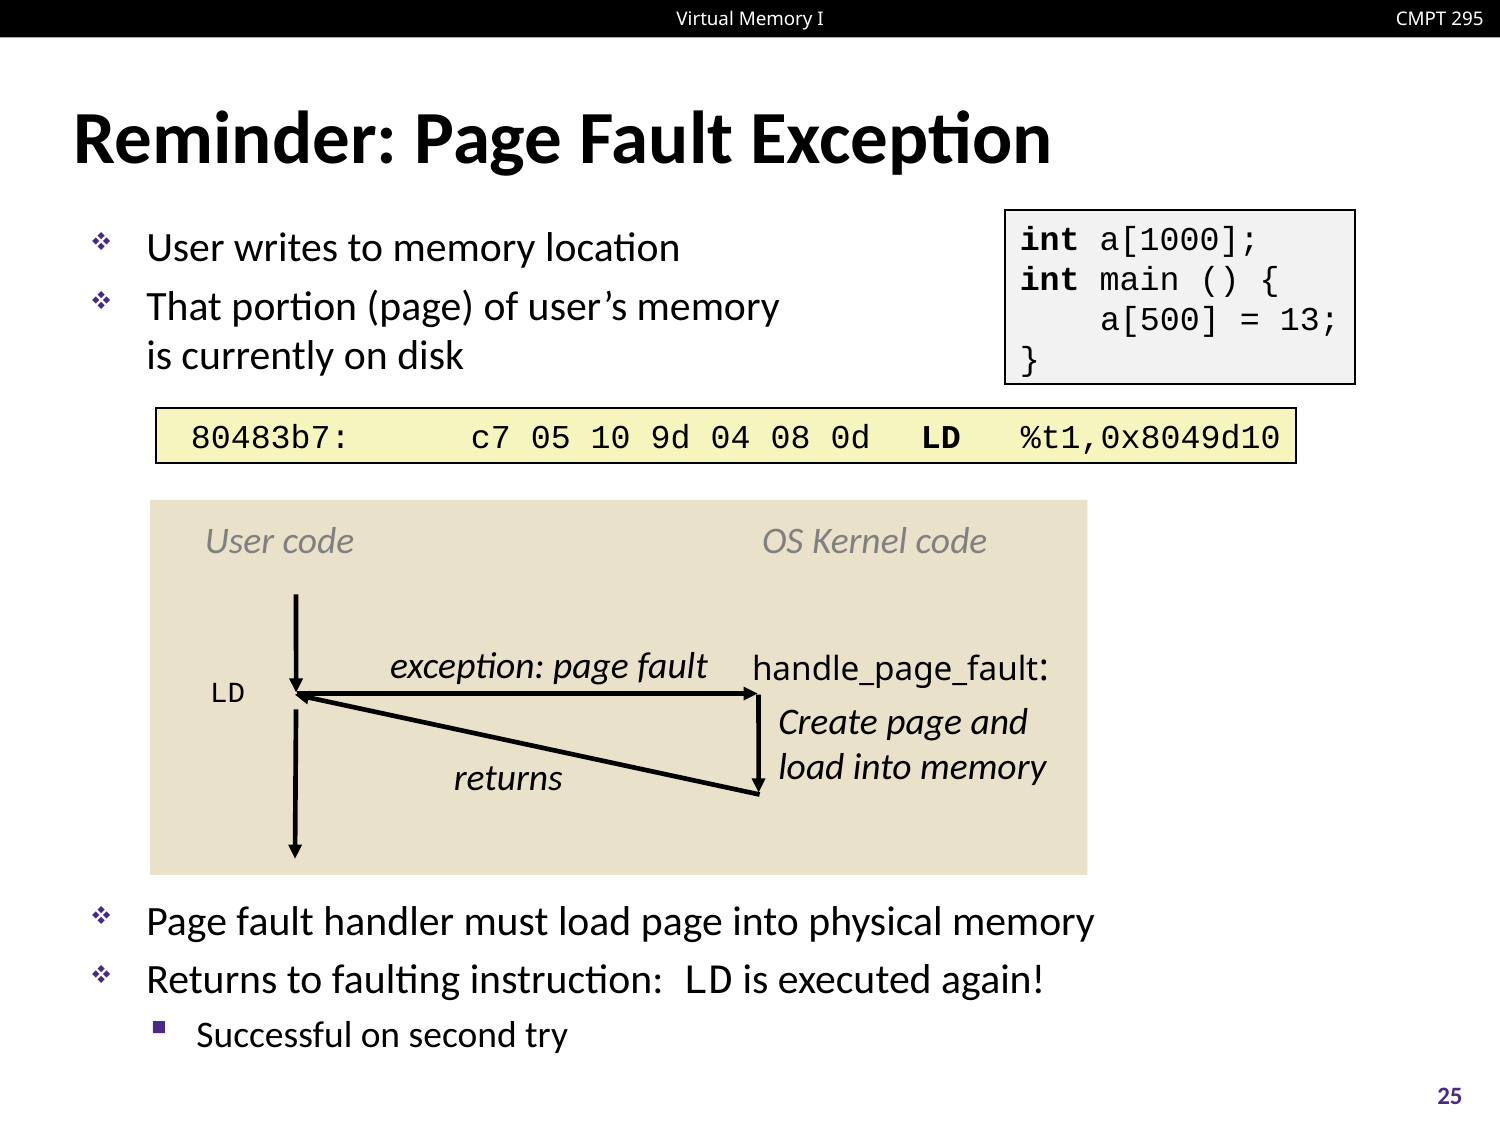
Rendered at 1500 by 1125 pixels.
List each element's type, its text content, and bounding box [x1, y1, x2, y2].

text_box Create page and load into memory [763, 690, 1088, 795]
text_box [752, 696, 763, 793]
text_box 80483b7: c7 05 10 9d 04 08 0d LD %t1,0x8049d10 [156, 408, 1296, 463]
title Reminder: Page Fault Exception [58, 71, 1438, 197]
text_box [288, 709, 302, 859]
text_box [289, 594, 303, 693]
text_box handle_page_fault: [737, 636, 1064, 696]
slide_number 25 [1400, 1065, 1500, 1125]
text_box User code [190, 508, 370, 569]
text_box returns [439, 746, 578, 806]
text_box exception: page fault [375, 633, 724, 694]
text_box [150, 726, 1088, 875]
list User writes to memory location That portion (page) of user’s memory is currently on disk Page fault handler must load page into physical memory Returns to faulting instruction: LD is executed again! Successful on second try [74, 212, 1413, 726]
text_box [295, 691, 535, 746]
text_box int a[1000]; int main () { a[500] = 13; } [1005, 209, 1355, 385]
text_box LD [195, 666, 261, 716]
text_box OS Kernel code [747, 508, 1003, 569]
